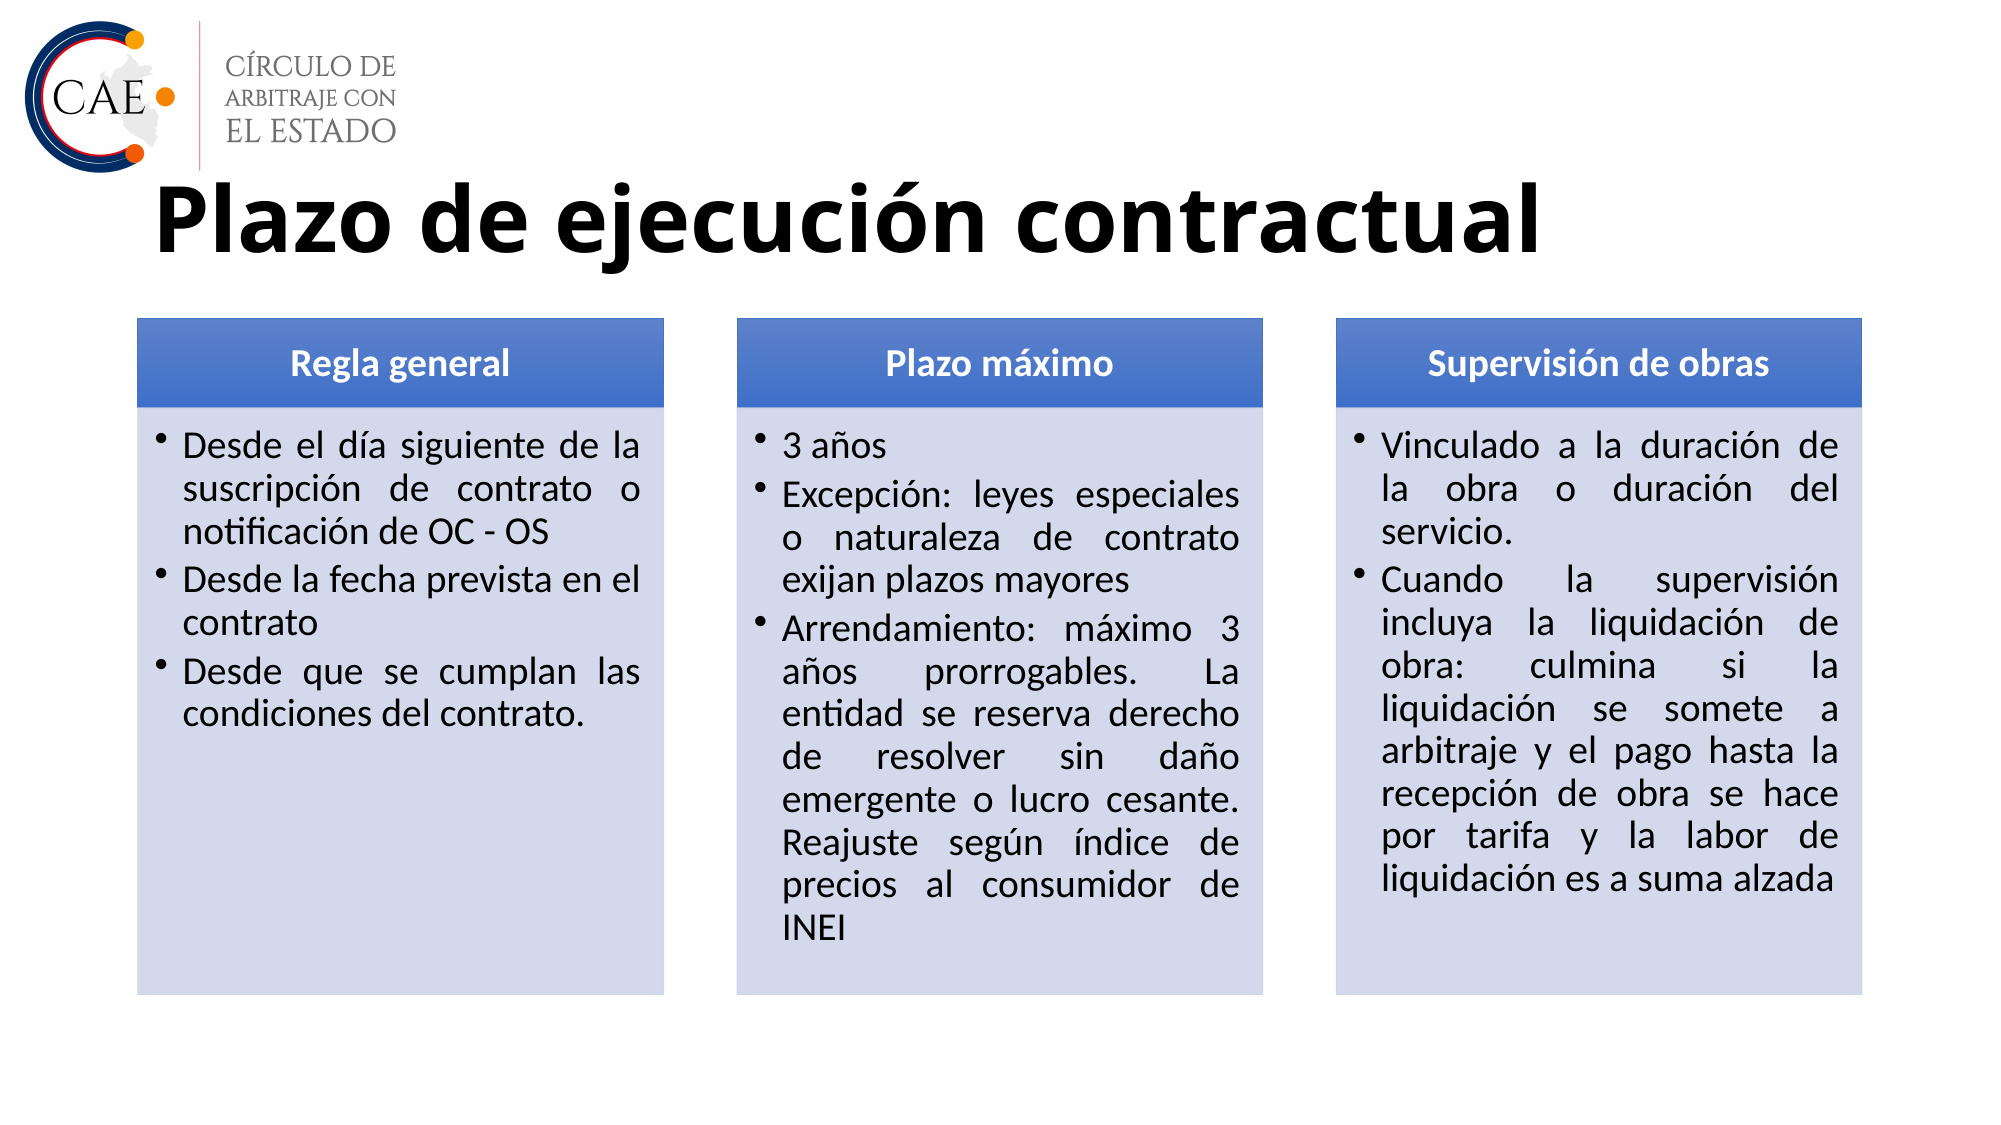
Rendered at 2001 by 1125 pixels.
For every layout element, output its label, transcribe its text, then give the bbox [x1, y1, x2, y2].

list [137, 299, 1863, 1014]
picture [23, 18, 400, 174]
title Plazo de ejecución contractual [137, 113, 1863, 299]
